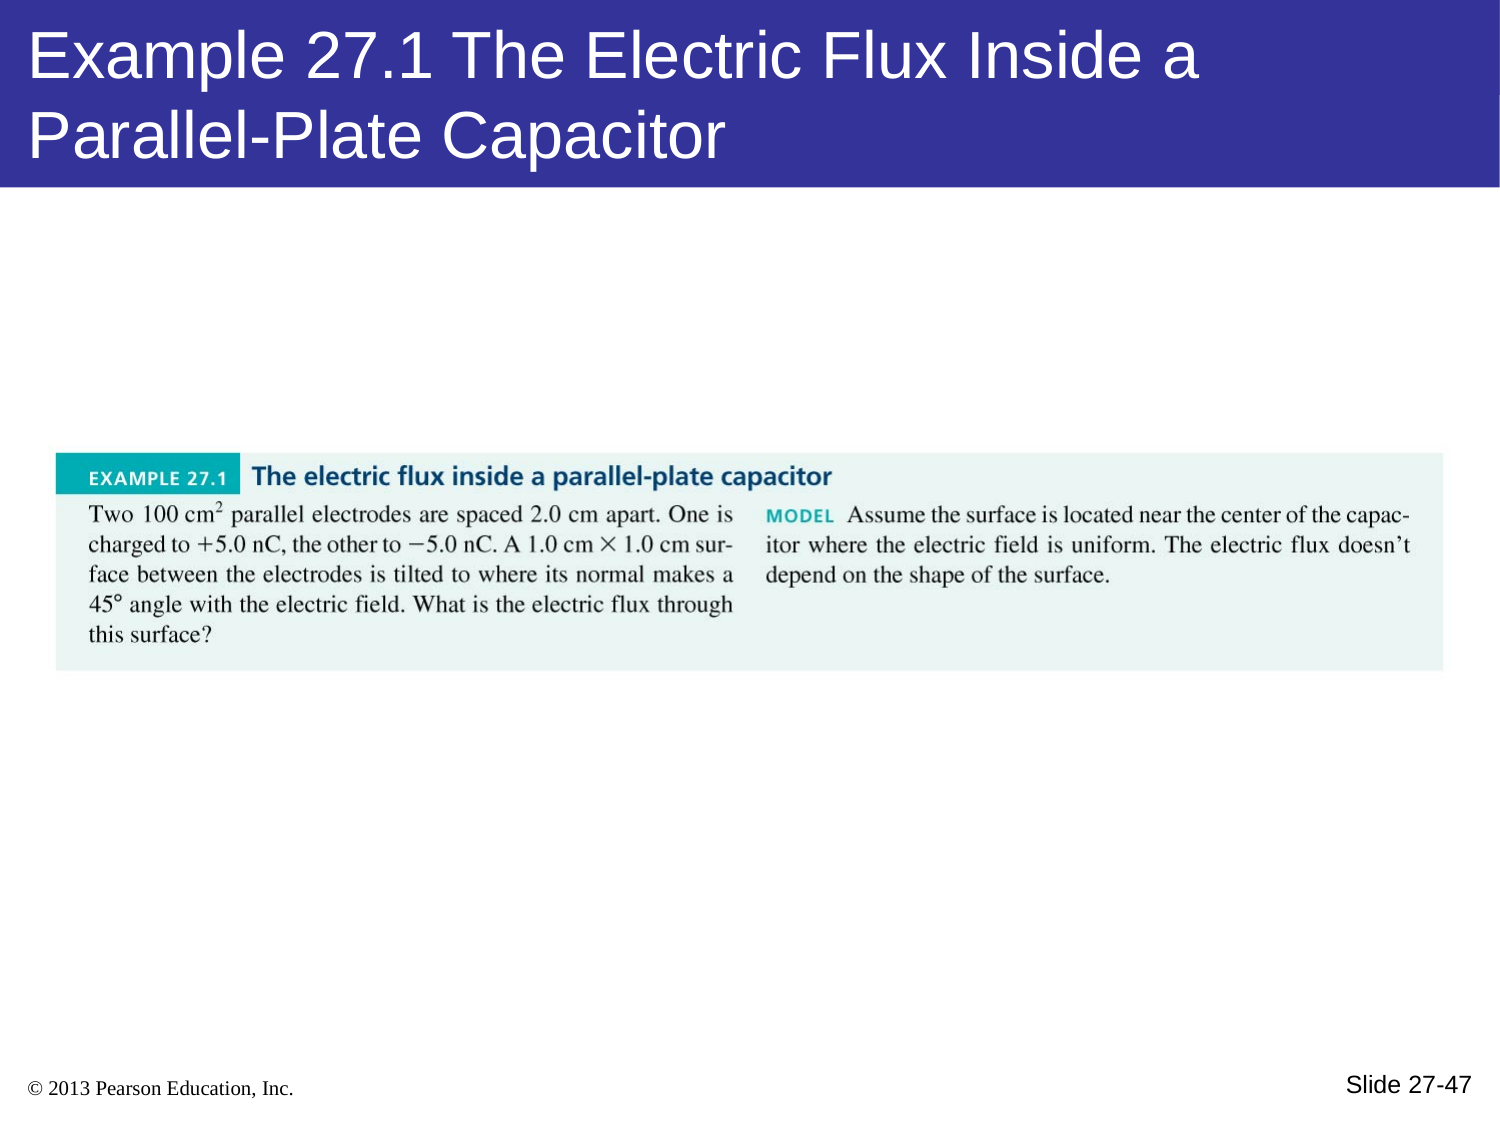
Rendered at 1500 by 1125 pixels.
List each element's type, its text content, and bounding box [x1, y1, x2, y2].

text_box [0, 0, 1500, 188]
picture [48, 445, 1452, 680]
text_box Slide 27-47 [1287, 1064, 1488, 1103]
title Example 27.1 The Electric Flux Inside a Parallel-Plate Capacitor [12, 2, 1425, 182]
